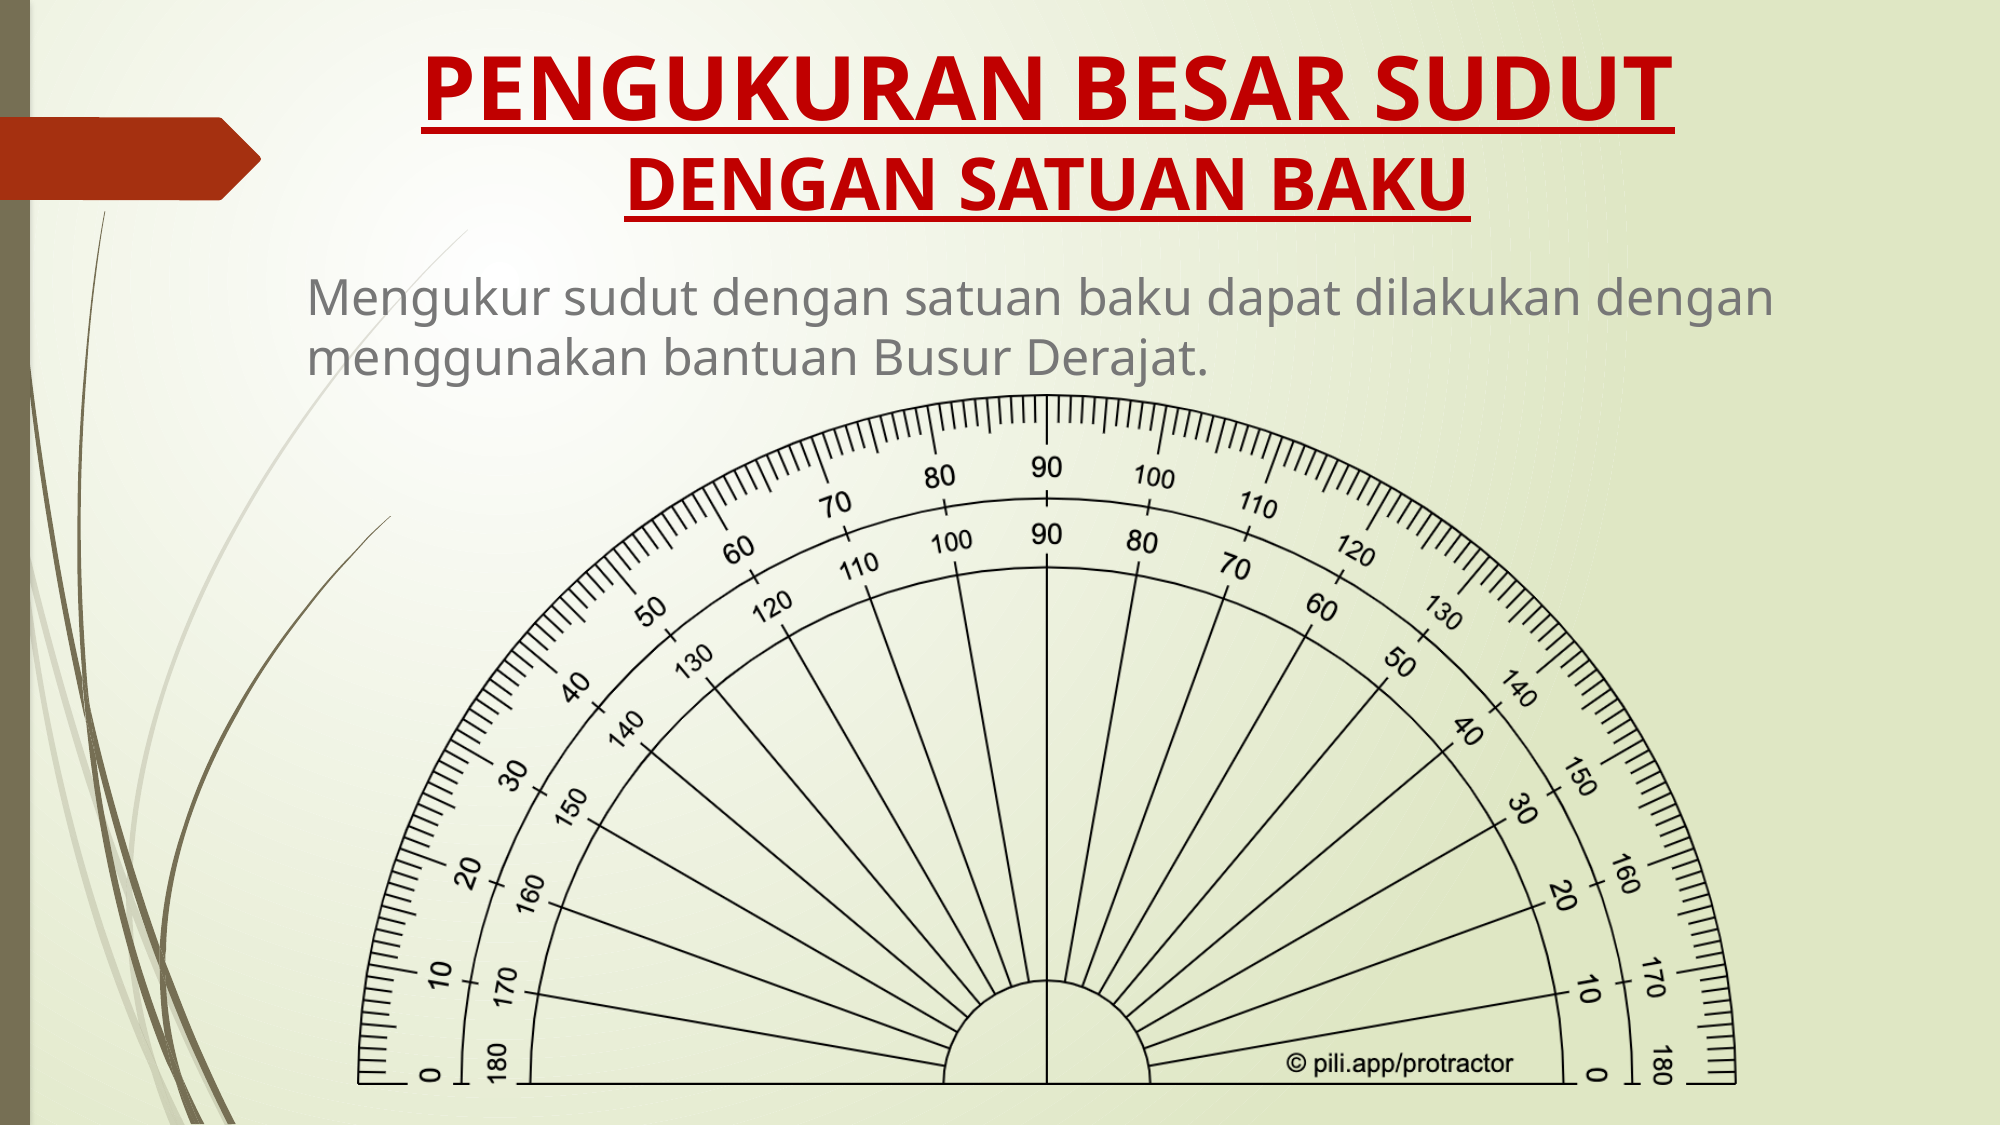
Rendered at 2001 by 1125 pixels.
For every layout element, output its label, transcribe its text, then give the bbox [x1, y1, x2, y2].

title PENGUKURAN BESAR SUDUT DENGAN SATUAN BAKU [316, 23, 1779, 234]
text_box Mengukur sudut dengan satuan baku dapat dilakukan dengan menggunakan bantuan Busur Derajat. [291, 258, 1908, 393]
picture [356, 394, 1739, 1086]
